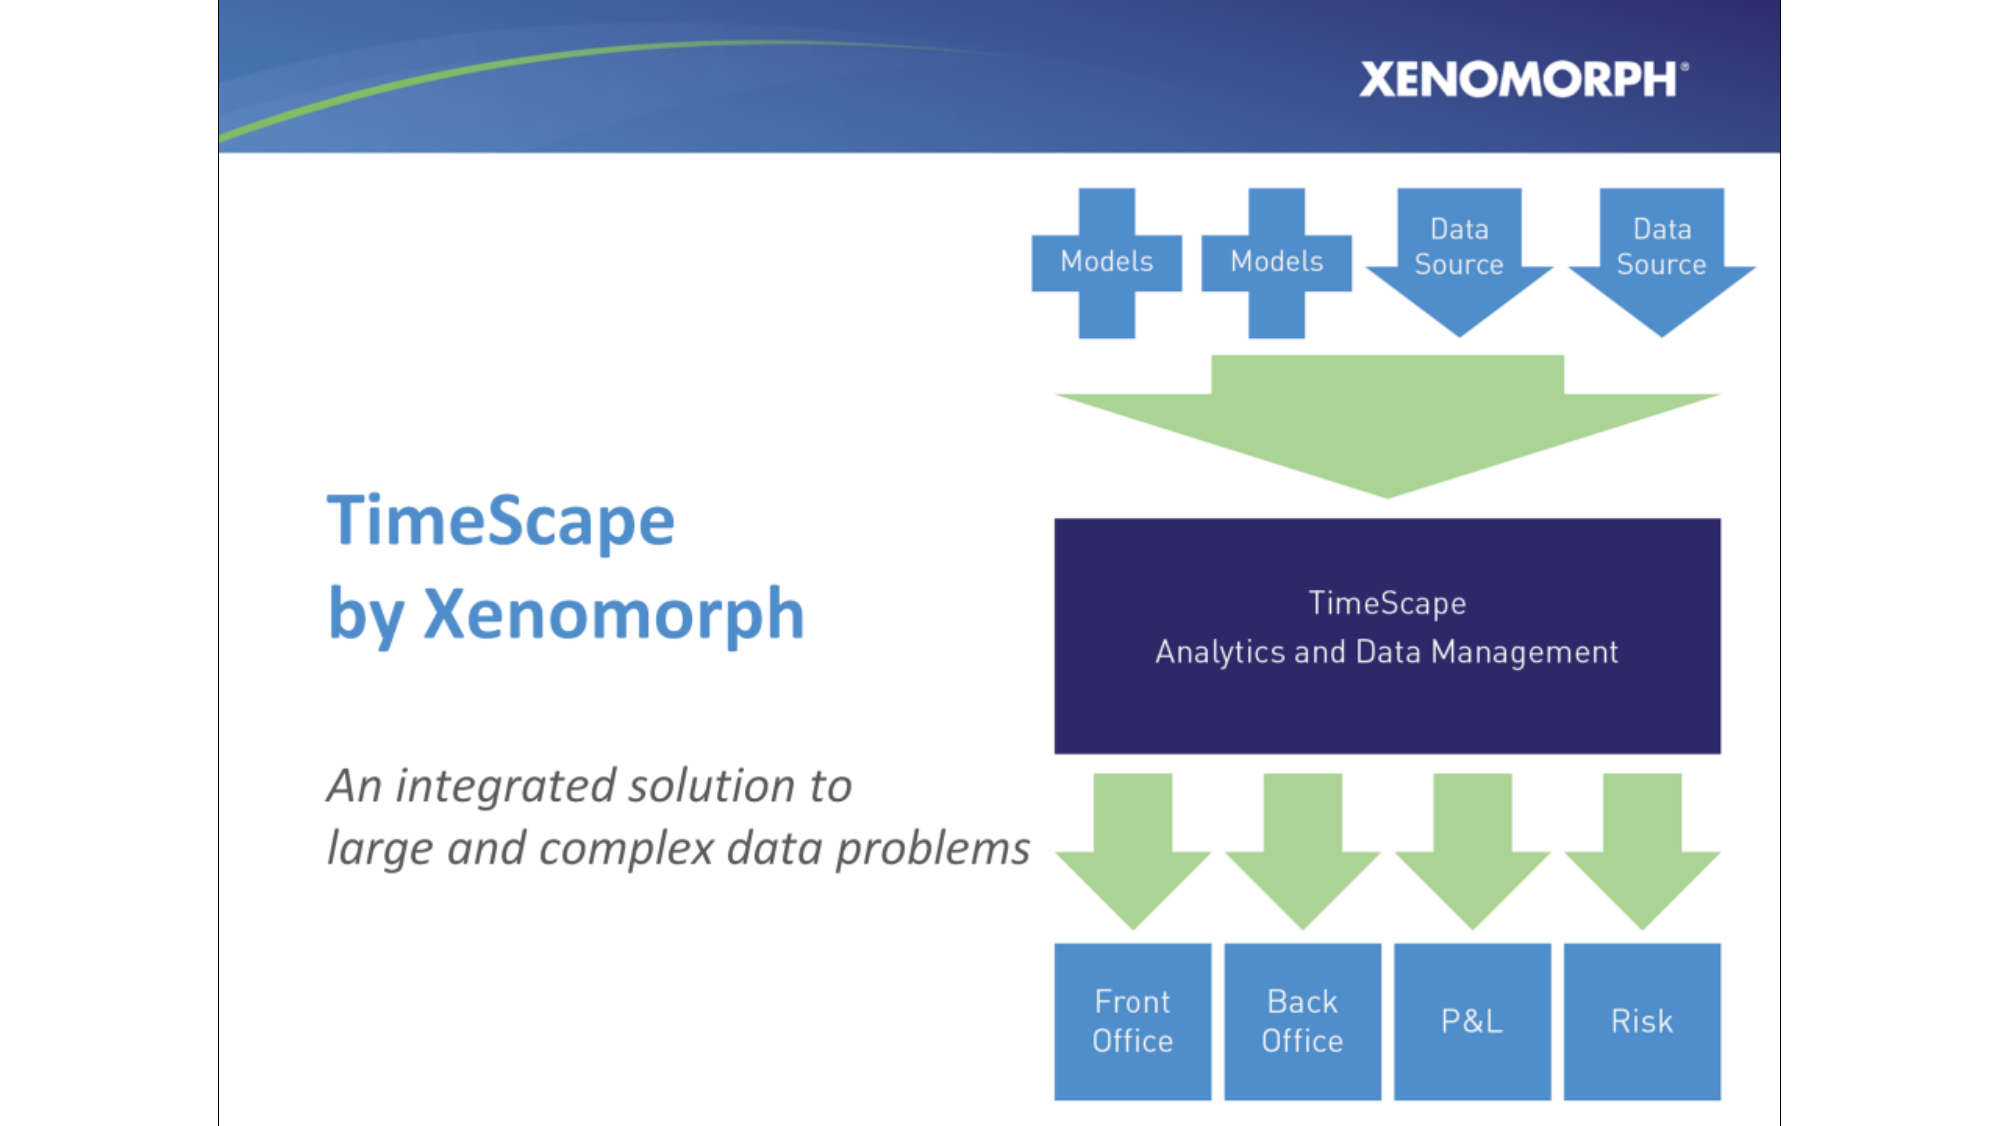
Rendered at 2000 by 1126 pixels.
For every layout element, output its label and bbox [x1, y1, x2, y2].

picture [218, 0, 1781, 1126]
